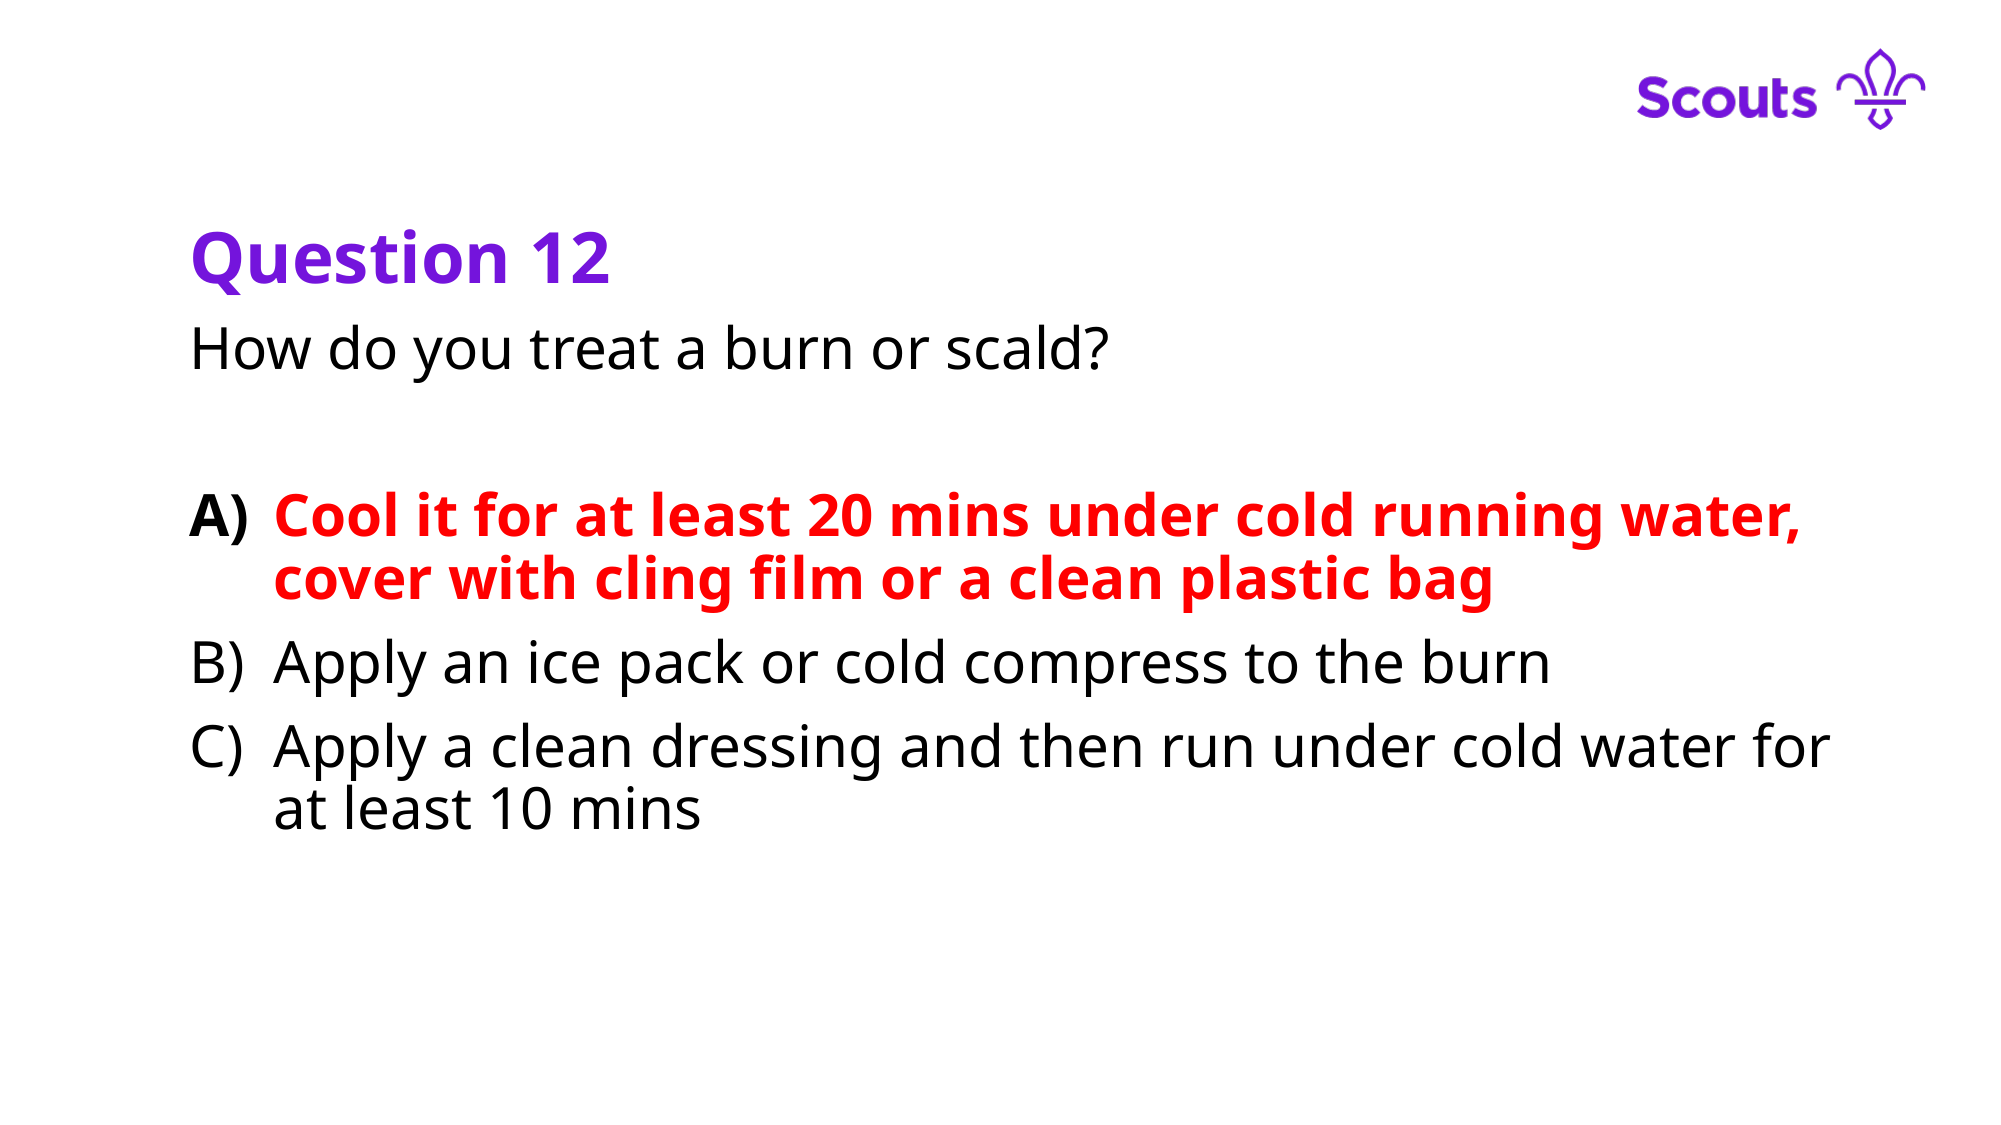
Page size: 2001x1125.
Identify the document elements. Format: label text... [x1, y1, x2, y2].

picture [1637, 48, 1926, 130]
list Question 12 How do you treat a burn or scald? Cool it for at least 20 mins under cold running water, cover with cling film or a clean plastic bag Apply an ice pack or cold compress to the burn Apply a clean dressing and then run under cold water for at least 10 mins [174, 214, 1854, 1043]
